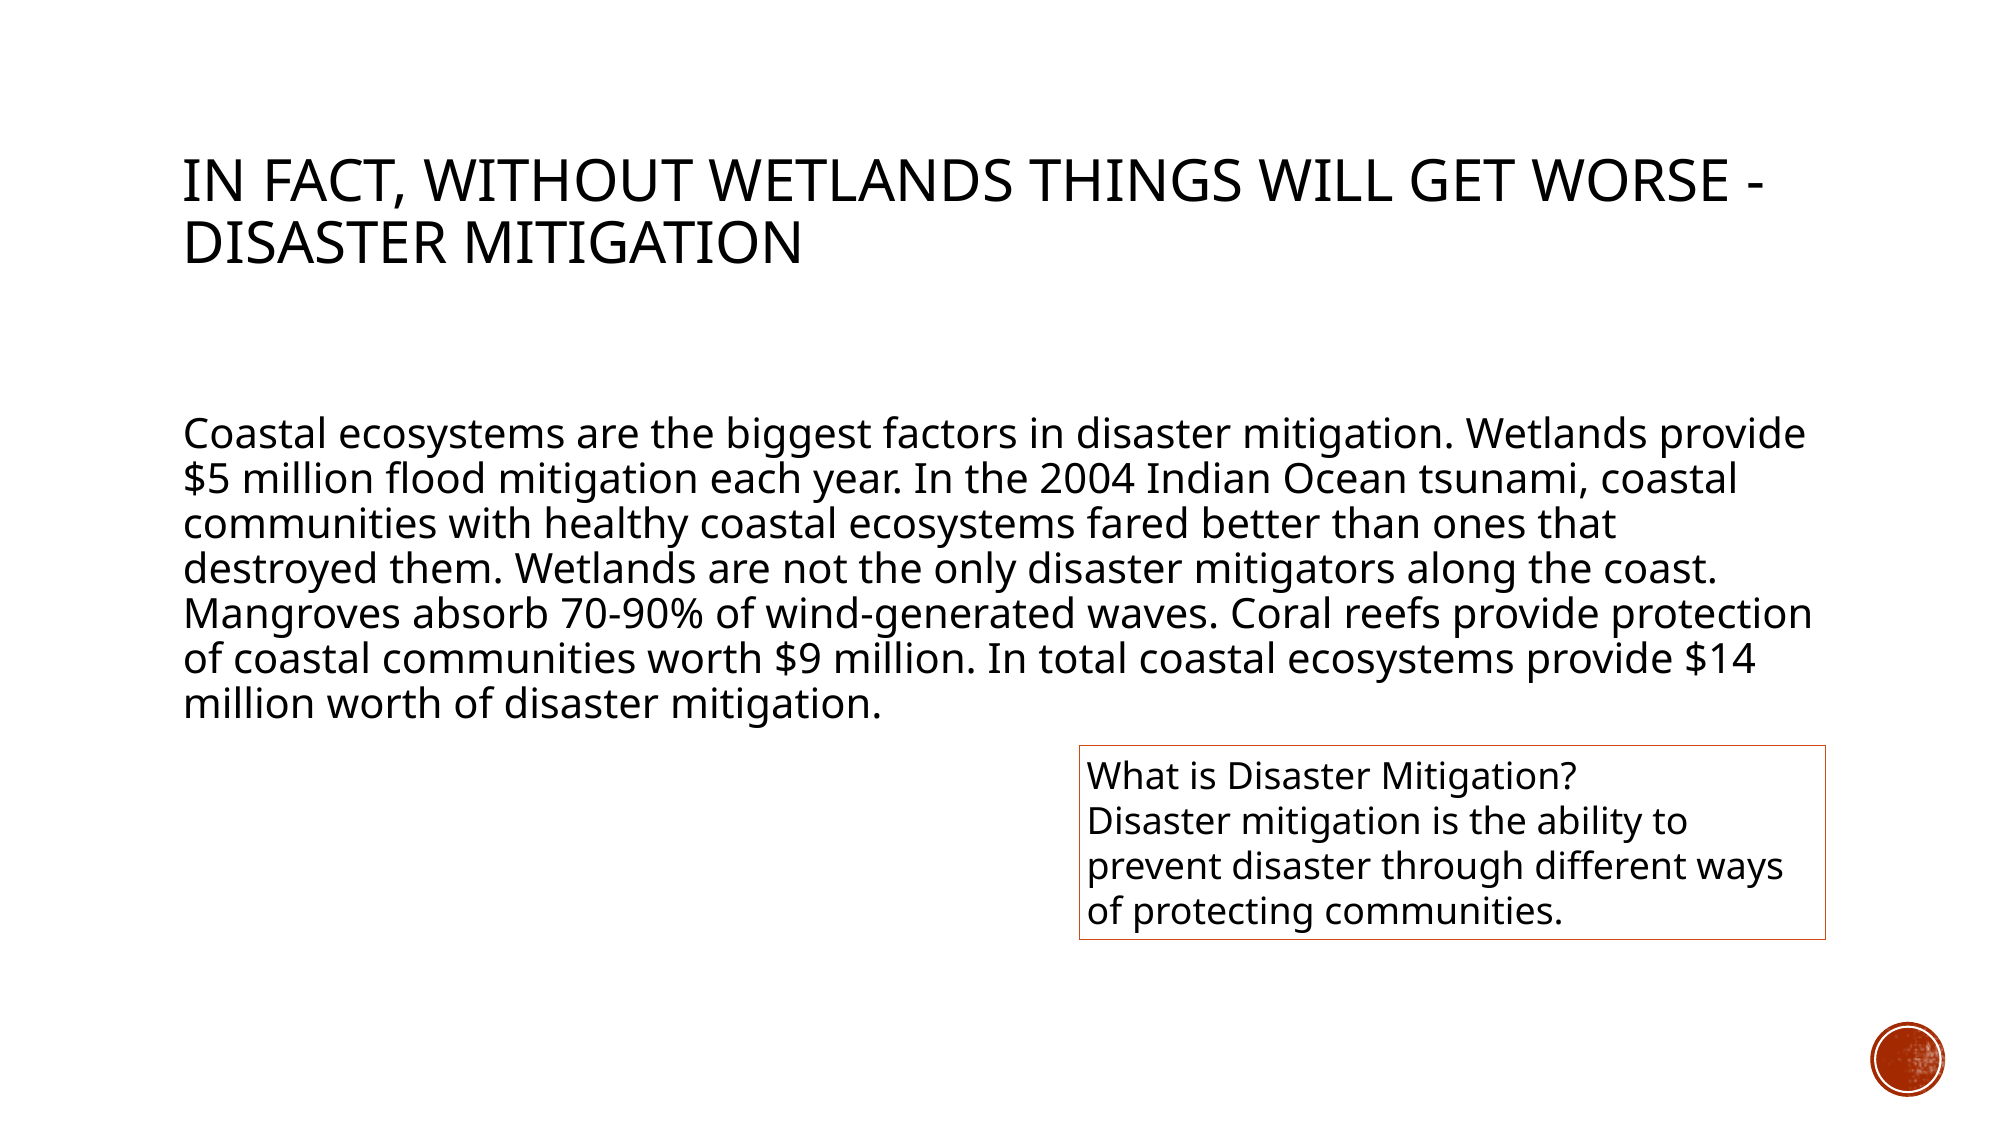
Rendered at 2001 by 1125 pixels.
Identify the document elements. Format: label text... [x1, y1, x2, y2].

title IN FACT, Without Wetlands things will get worse - disaster mitigation [174, 78, 1826, 349]
picture [1870, 1021, 1946, 1097]
text_box What is Disaster Mitigation? Disaster mitigation is the ability to prevent disaster through different ways of protecting communities. [1079, 745, 1826, 940]
list Coastal ecosystems are the biggest factors in disaster mitigation. Wetlands provide $5 million flood mitigation each year. In the 2004 Indian Ocean tsunami, coastal communities with healthy coastal ecosystems fared better than ones that destroyed them. Wetlands are not the only disaster mitigators along the coast. Mangroves absorb 70-90% of wind-generated waves. Coral reefs provide protection of coastal communities worth $9 million. In total coastal ecosystems provide $14 million worth of disaster mitigation. [174, 404, 1826, 1013]
